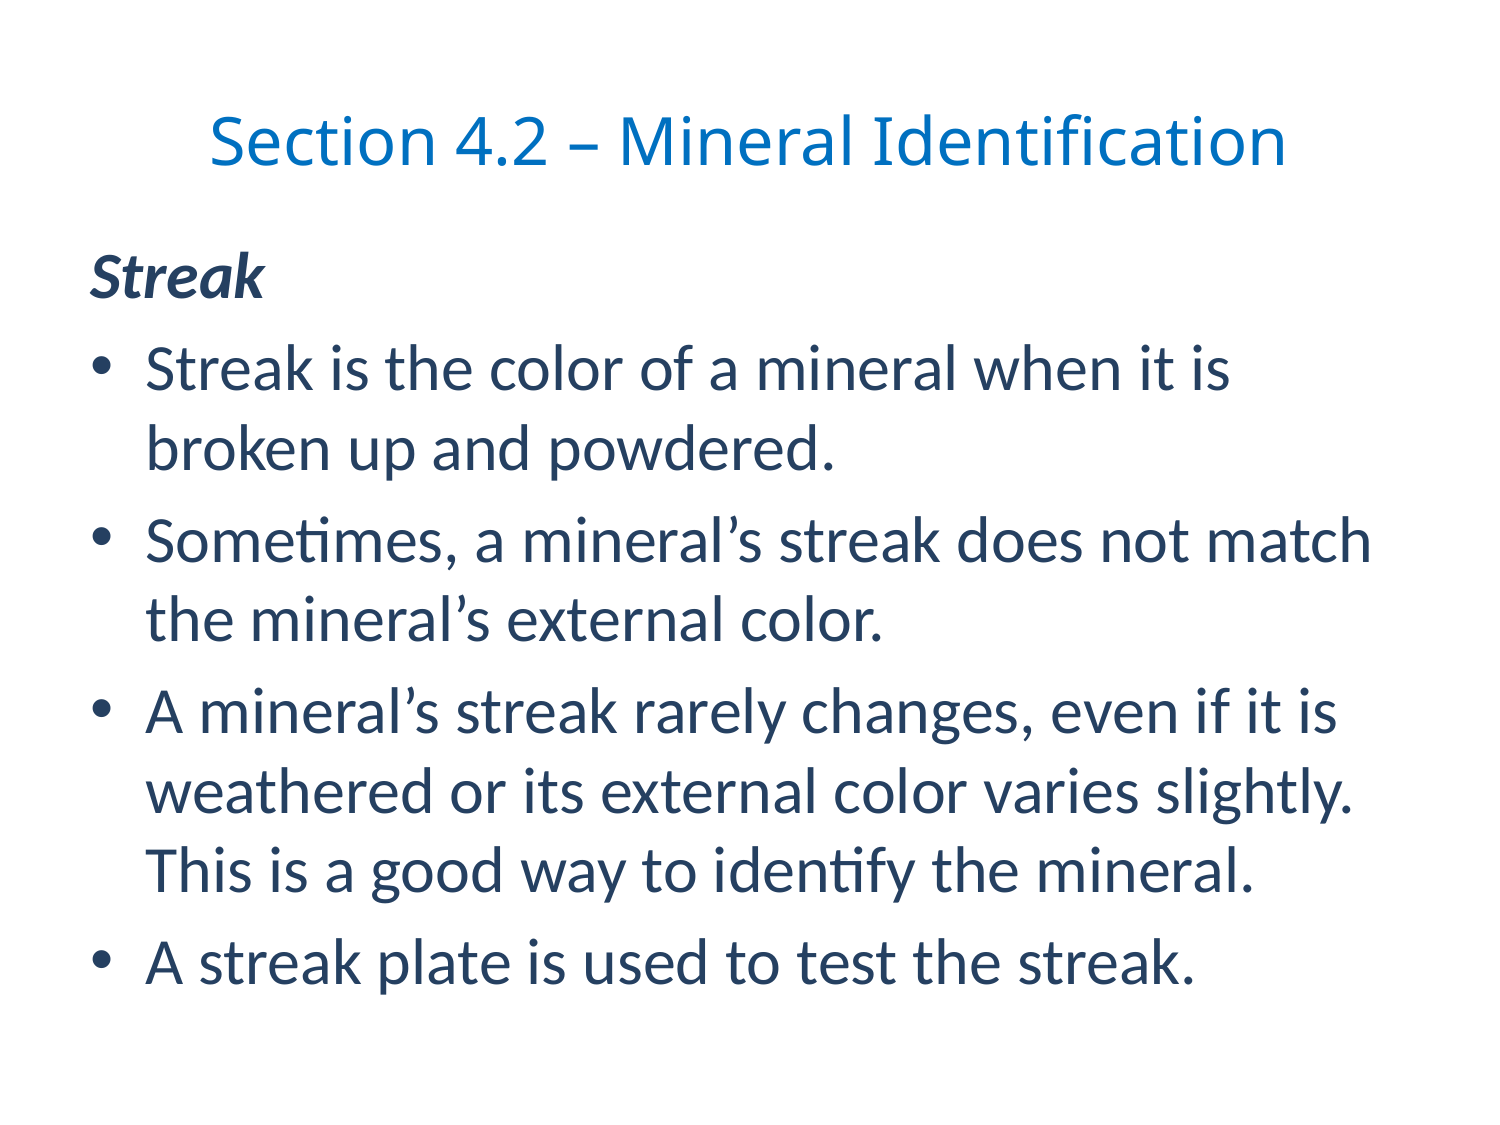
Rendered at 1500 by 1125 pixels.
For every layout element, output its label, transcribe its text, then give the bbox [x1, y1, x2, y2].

title Section 4.2 – Mineral Identification [75, 45, 1425, 224]
list Streak Streak is the color of a mineral when it is broken up and powdered. Sometimes, a mineral’s streak does not match the mineral’s external color. A mineral’s streak rarely changes, even if it is weathered or its external color varies slightly. This is a good way to identify the mineral. A streak plate is used to test the streak. [75, 224, 1425, 1013]
